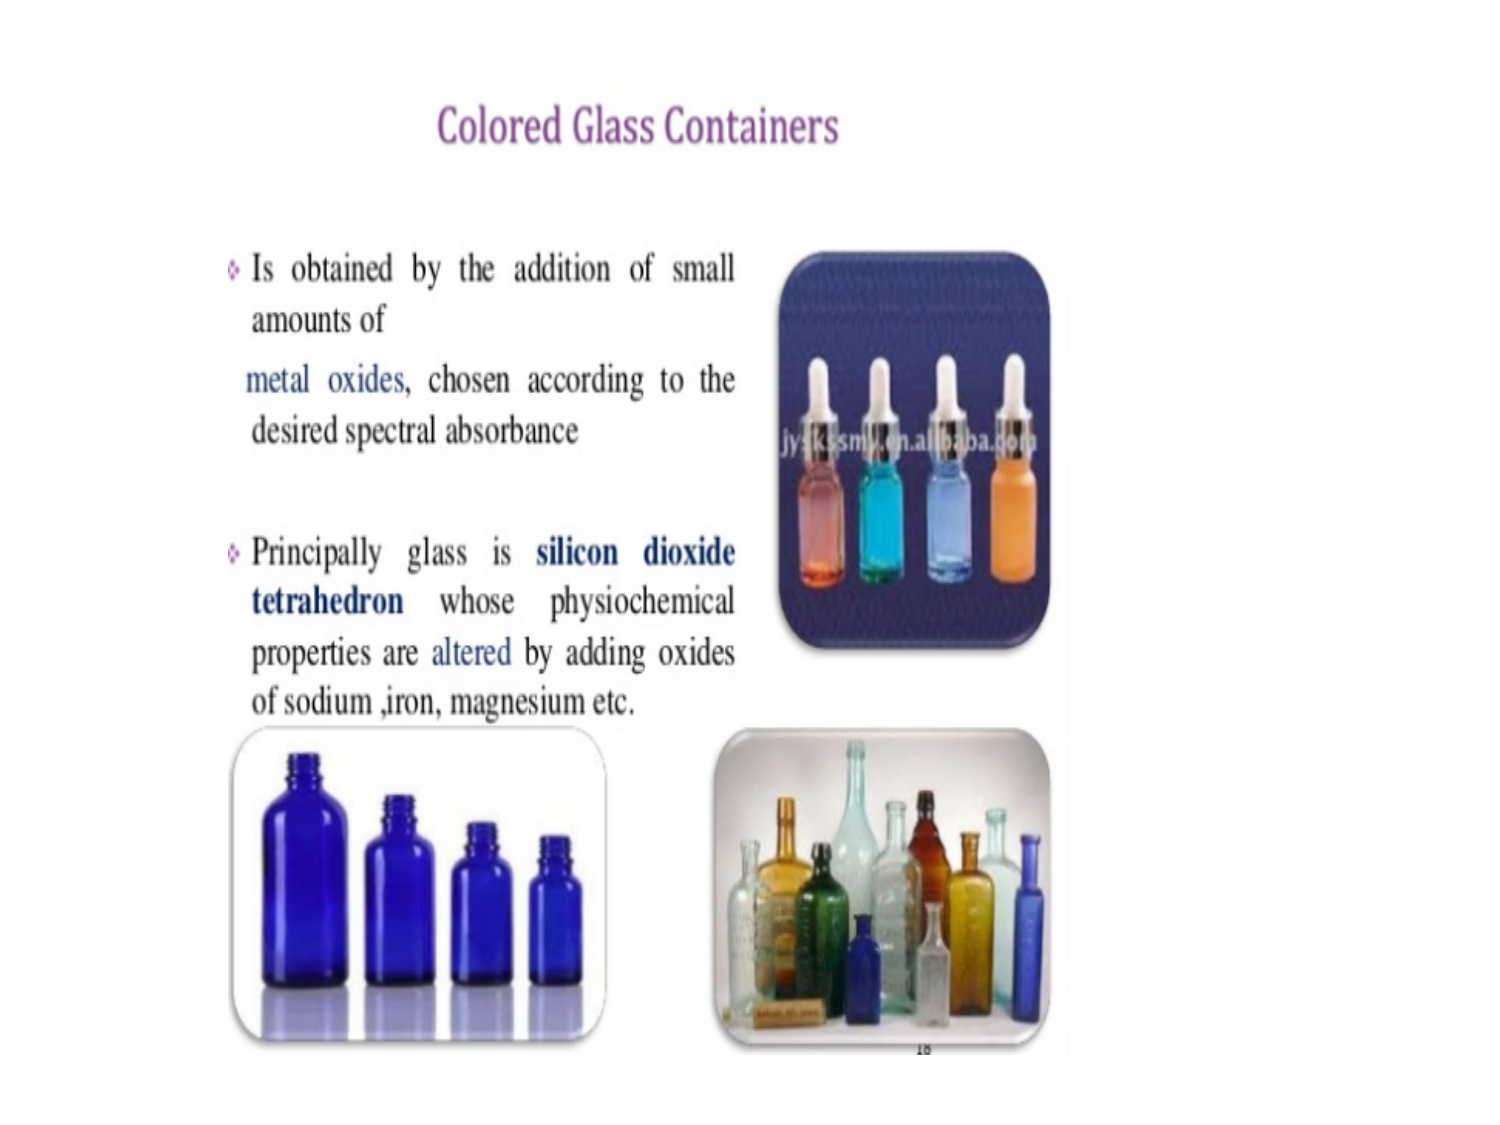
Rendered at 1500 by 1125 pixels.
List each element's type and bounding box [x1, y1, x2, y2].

picture [227, 88, 1070, 1055]
